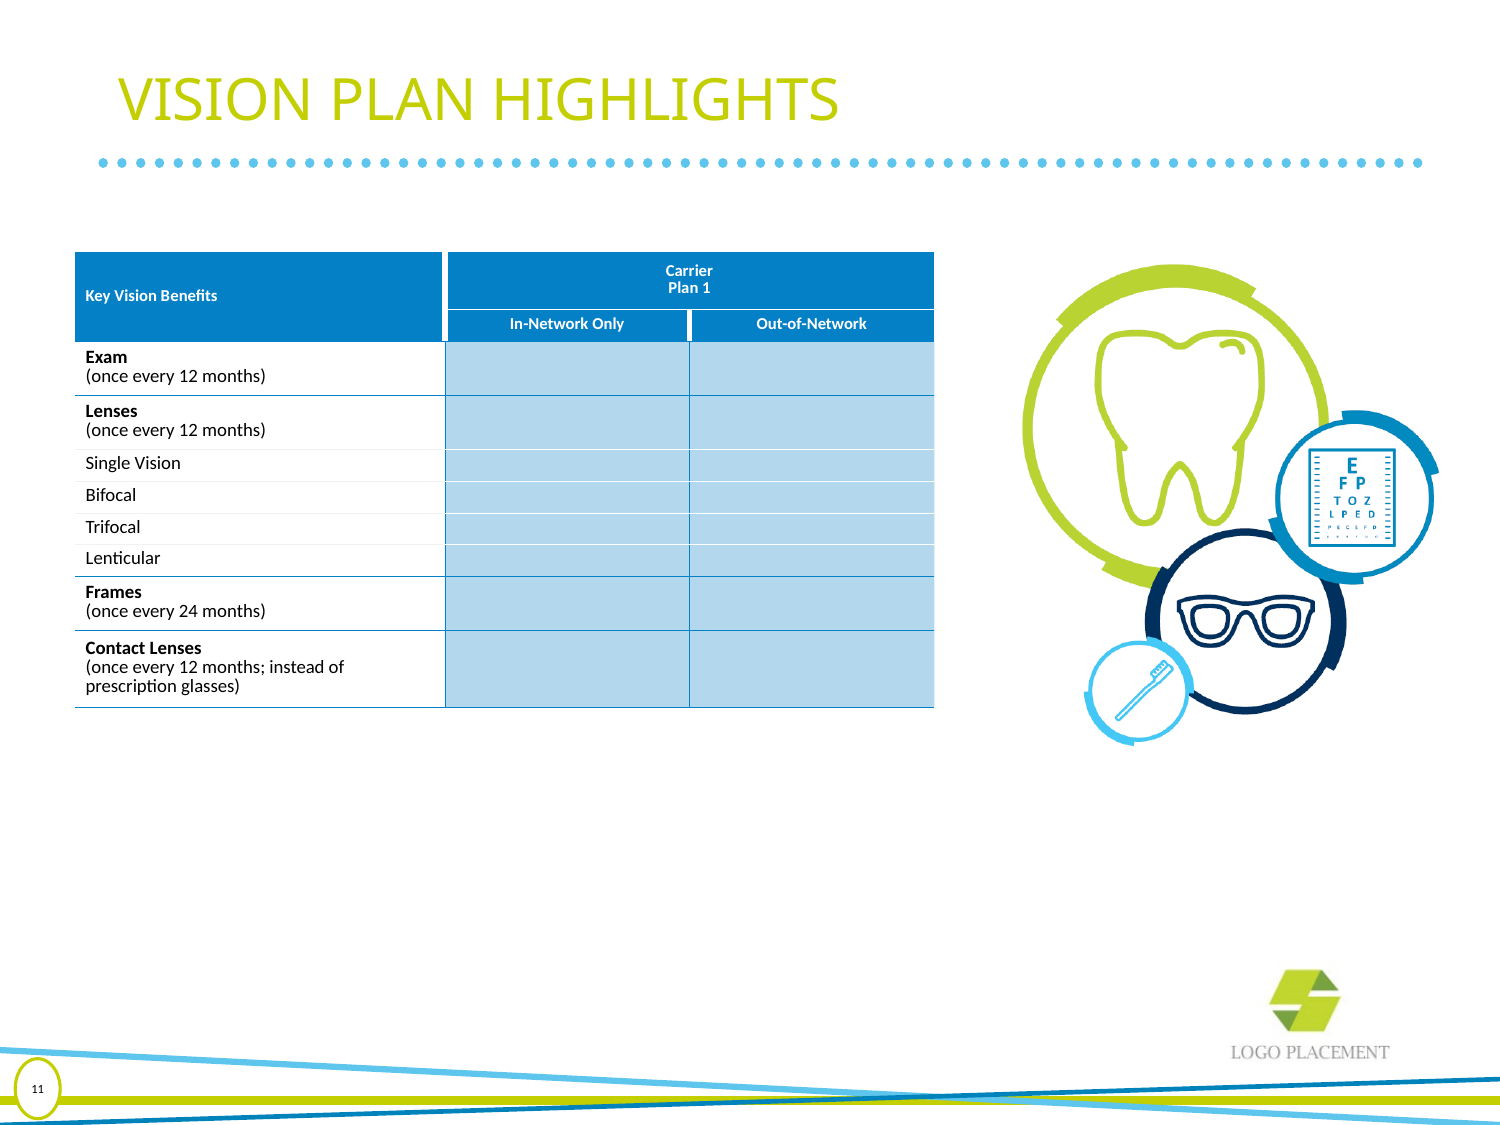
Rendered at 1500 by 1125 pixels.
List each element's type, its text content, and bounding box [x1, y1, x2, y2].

table_cell Bifocal [75, 482, 445, 513]
table_cell [446, 482, 689, 513]
slide_number 11 [13, 1057, 62, 1121]
table_cell Out-of-Network [692, 310, 934, 341]
table_cell [690, 482, 934, 513]
picture [1221, 961, 1399, 1069]
table_cell [446, 577, 689, 630]
table_cell In-Network Only [448, 310, 687, 341]
table_cell [446, 450, 689, 481]
table_header Carrier Plan 1 [448, 252, 934, 309]
table_cell Trifocal [75, 514, 445, 544]
table_cell Frames (once every 24 months) [75, 577, 445, 630]
table_cell Lenticular [75, 545, 445, 576]
table_cell [446, 631, 689, 707]
table_cell [690, 450, 934, 481]
table_cell [446, 545, 689, 576]
table_cell [690, 342, 934, 395]
table_cell [690, 577, 934, 630]
table_cell [690, 396, 934, 449]
table_cell Lenses (once every 12 months) [75, 396, 445, 449]
table_cell Contact Lenses (once every 12 months; instead of prescription glasses) [75, 631, 445, 707]
table_cell [446, 514, 689, 544]
table_cell [690, 514, 934, 544]
table_cell [690, 545, 934, 576]
title VISION PLAN HIGHLIGHTS [103, 59, 1397, 143]
table_header Key Vision Benefits [75, 252, 442, 341]
table_cell [446, 342, 689, 395]
table_cell [446, 396, 689, 449]
table_cell [690, 631, 934, 707]
table_cell Single Vision [75, 450, 445, 481]
table_cell Exam (once every 12 months) [75, 342, 445, 395]
picture [961, 252, 1500, 755]
